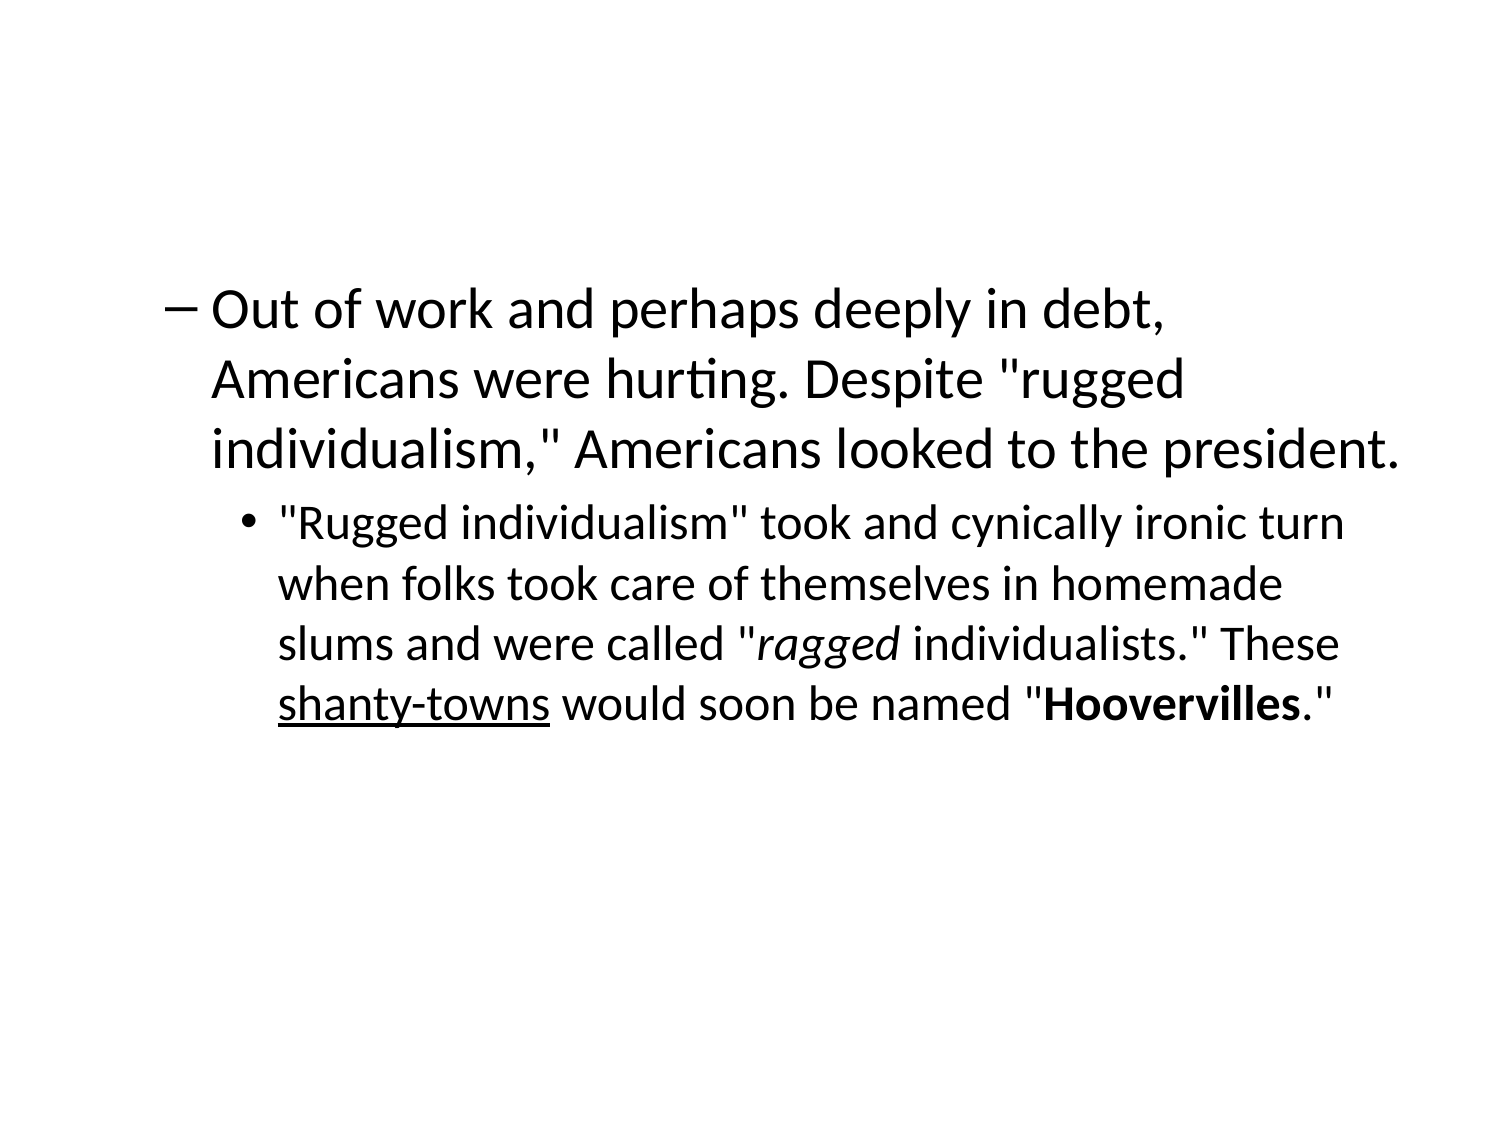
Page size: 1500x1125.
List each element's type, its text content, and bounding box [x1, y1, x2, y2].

list Out of work and perhaps deeply in debt, Americans were hurting. Despite "rugged individualism," Americans looked to the president. "Rugged individualism" took and cynically ironic turn when folks took care of themselves in homemade slums and were called "ragged individualists." These shanty-towns would soon be named "Hoovervilles." [75, 262, 1425, 1005]
